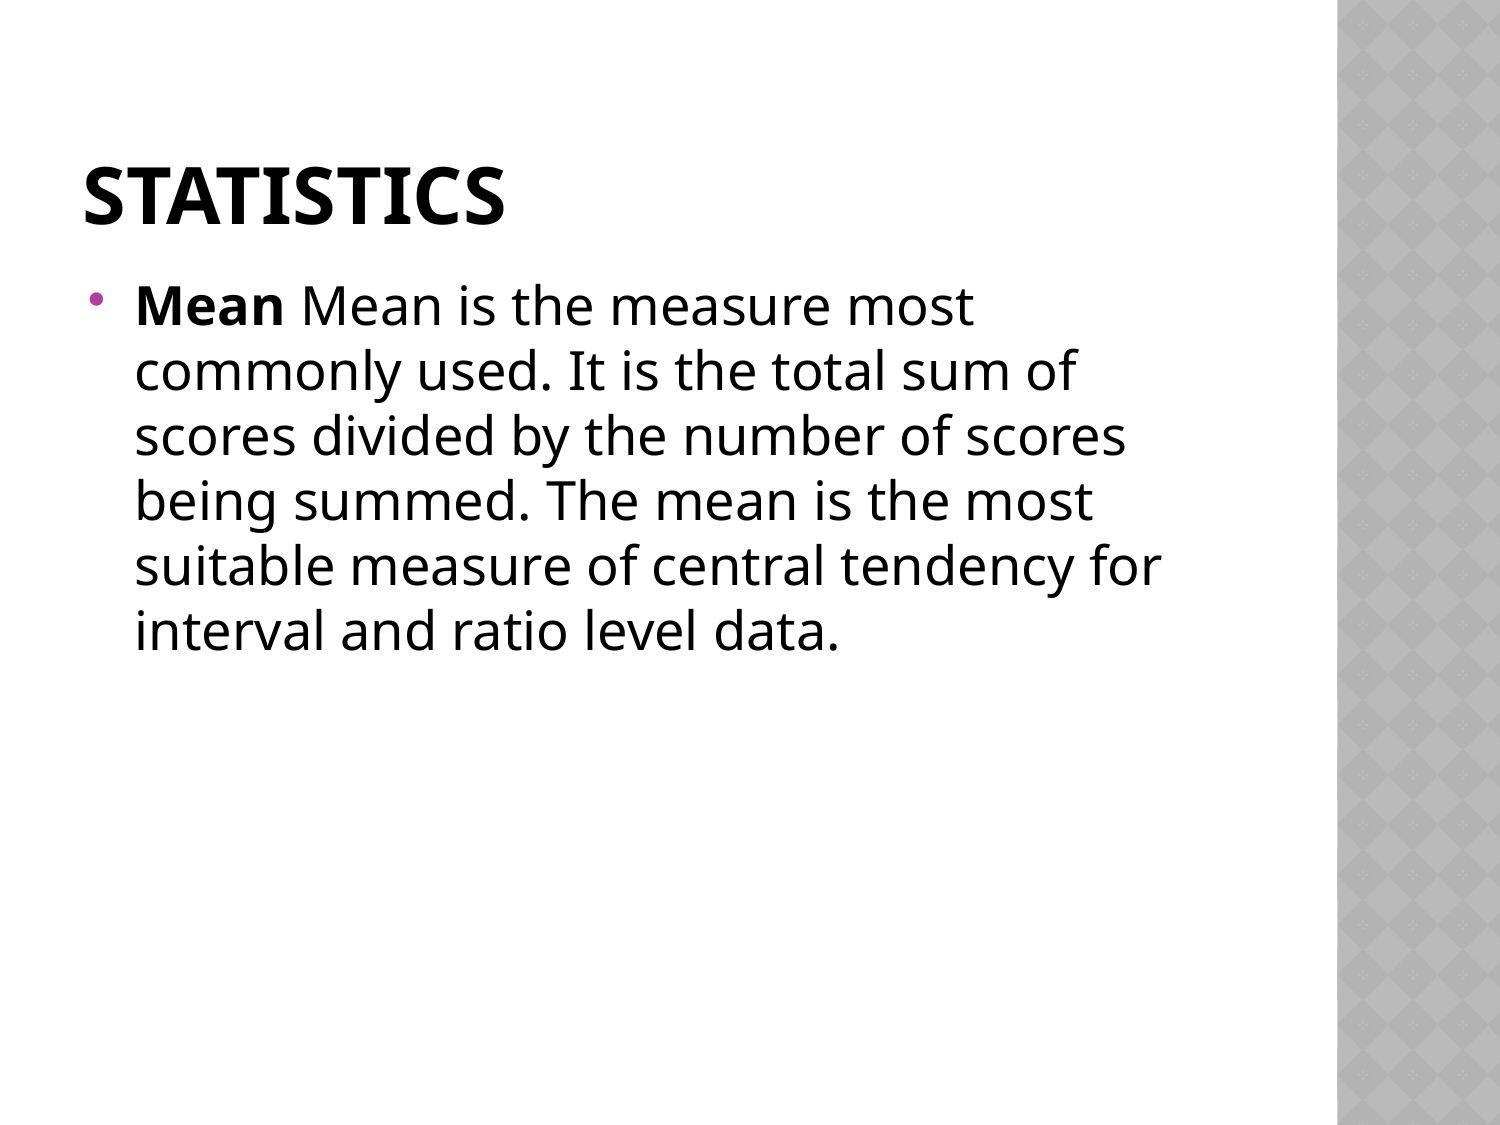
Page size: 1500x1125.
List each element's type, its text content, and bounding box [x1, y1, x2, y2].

list Mean Mean is the measure most commonly used. It is the total sum of scores divided by the number of scores being summed. The mean is the most suitable measure of central tendency for interval and ratio level data. [75, 264, 1263, 1059]
title STATISTICS [75, 52, 1263, 240]
